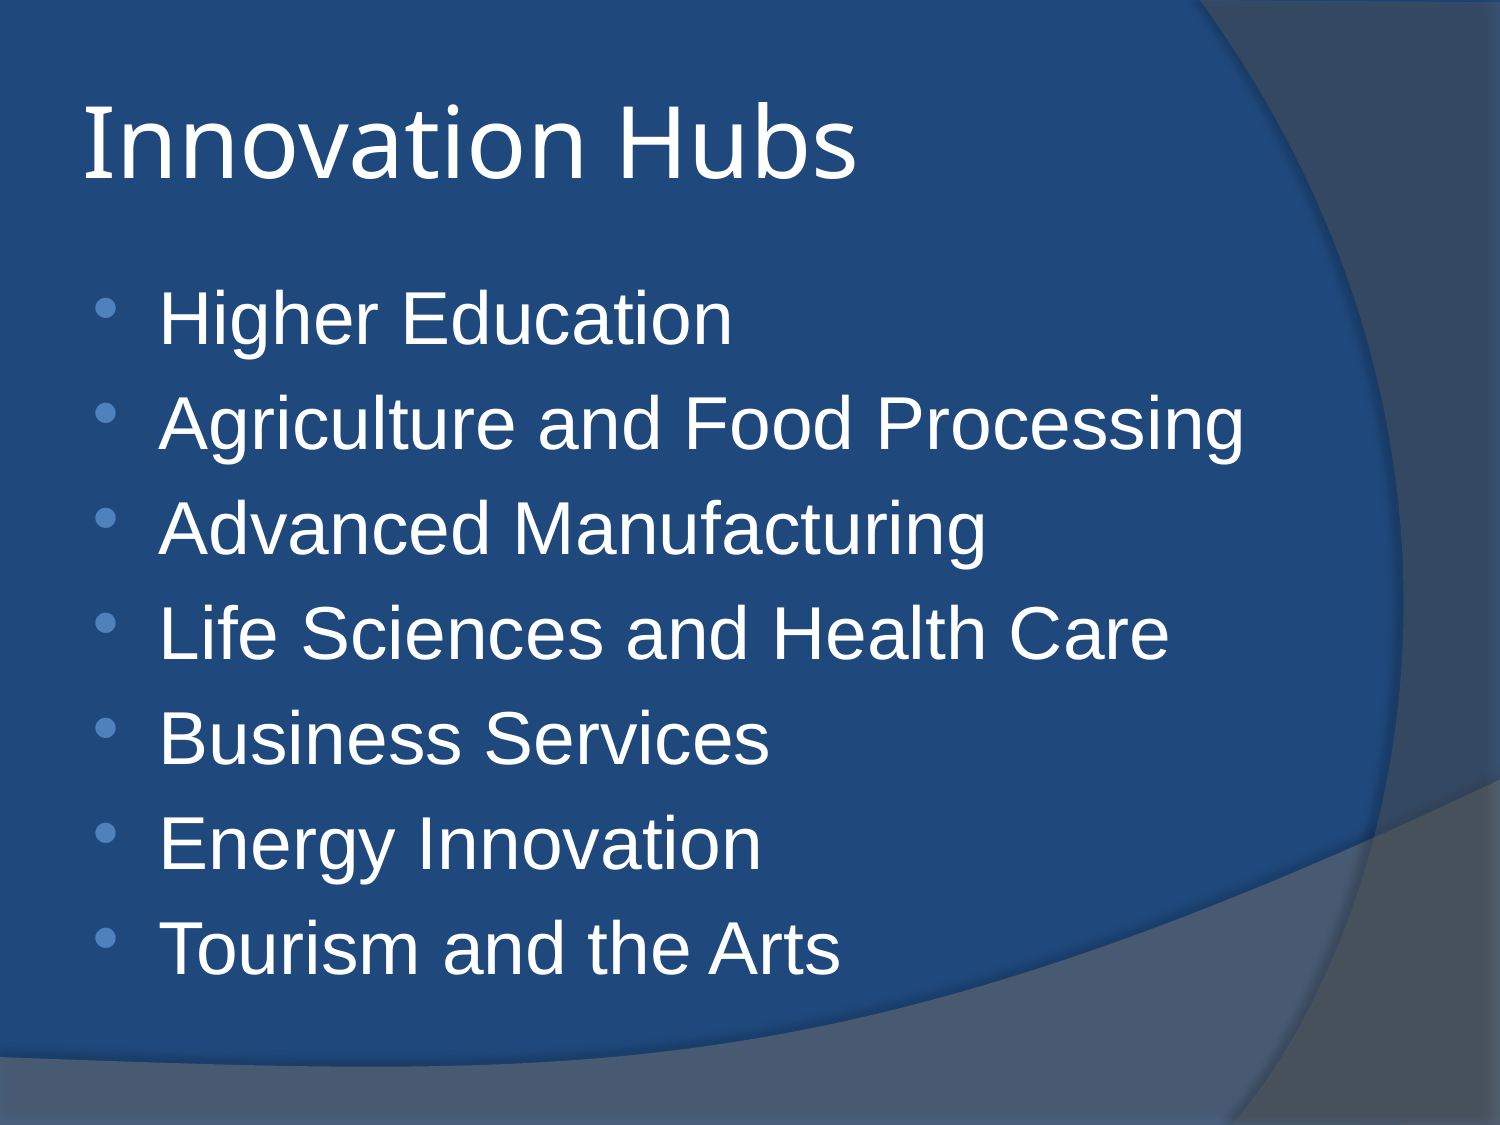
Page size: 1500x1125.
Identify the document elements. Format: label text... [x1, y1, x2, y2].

list Higher Education Agriculture and Food Processing Advanced Manufacturing Life Sciences and Health Care Business Services Energy Innovation Tourism and the Arts [75, 262, 1300, 1005]
title Innovation Hubs [75, 45, 1300, 233]
